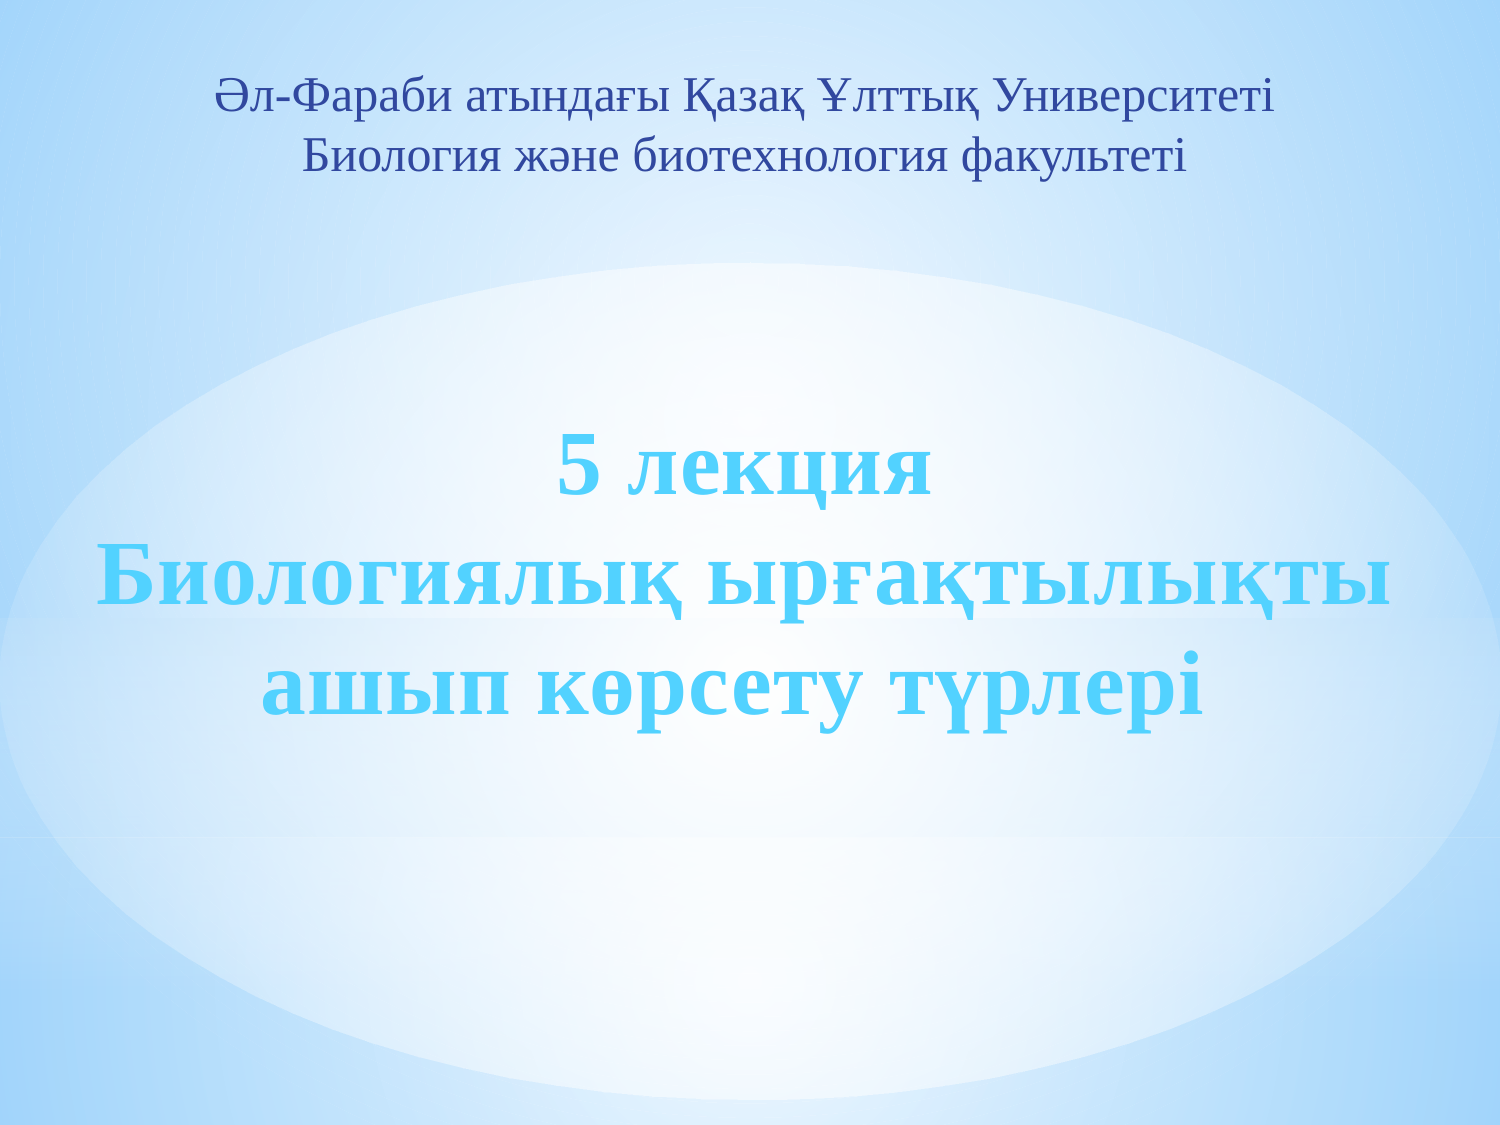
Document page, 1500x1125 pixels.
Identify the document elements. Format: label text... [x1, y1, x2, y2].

text_box 5 лекция Биологиялық ырғақтылықты ашып көрсету түрлері [18, 395, 1472, 741]
text_box Әл-Фараби атындағы Қазақ Ұлттық Университеті Биология және биотехнология факультеті [183, 54, 1307, 190]
